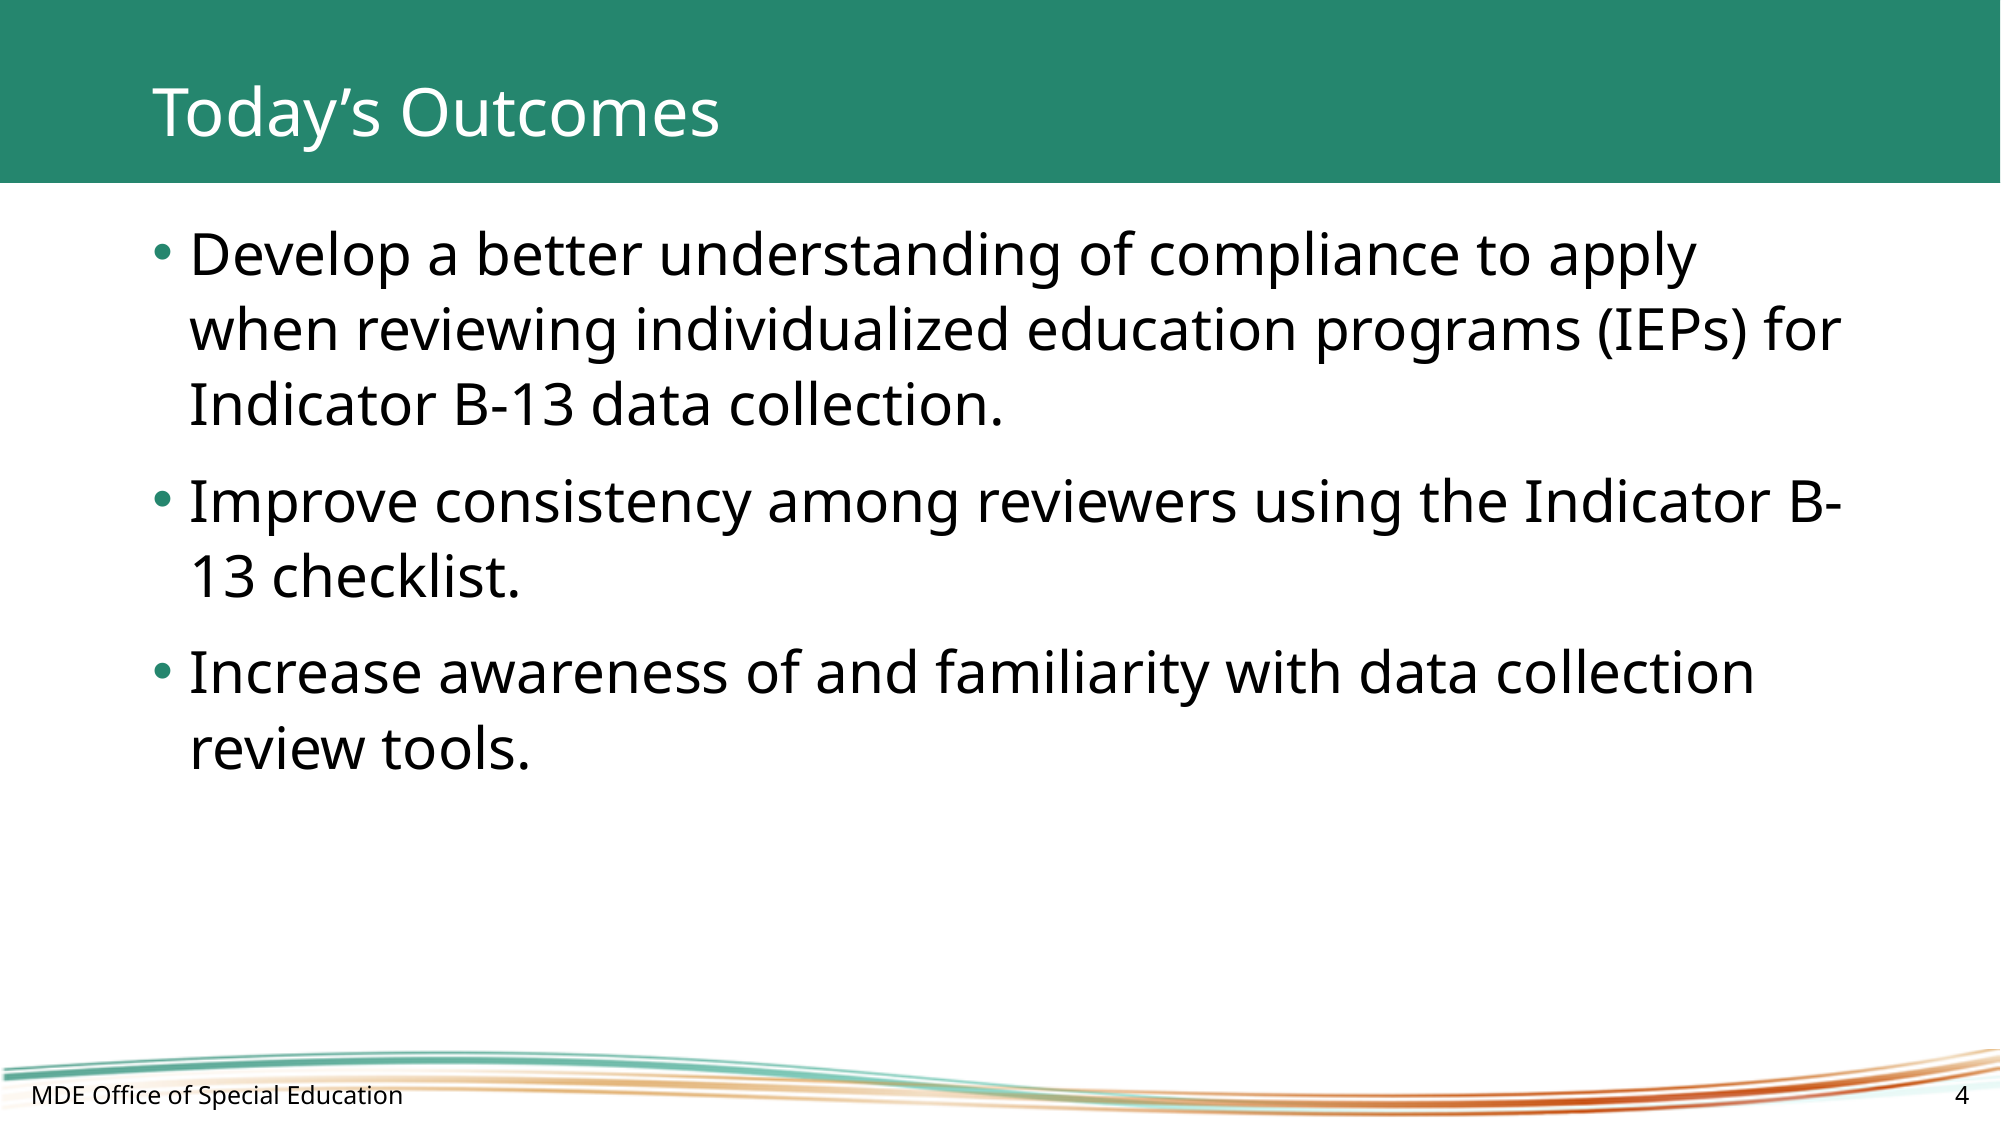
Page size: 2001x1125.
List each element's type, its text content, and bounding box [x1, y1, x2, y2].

picture [0, 1049, 2000, 1125]
title Today’s Outcomes [137, 46, 1863, 183]
footer MDE Office of Special Education [15, 1065, 691, 1125]
slide_number 4 [1534, 1066, 1985, 1125]
list Develop a better understanding of compliance to apply when reviewing individualized education programs (IEPs) for Indicator B-13 data collection. Improve consistency among reviewers using the Indicator B-13 checklist. Increase awareness of and familiarity with data collection review tools. [137, 203, 1863, 1043]
